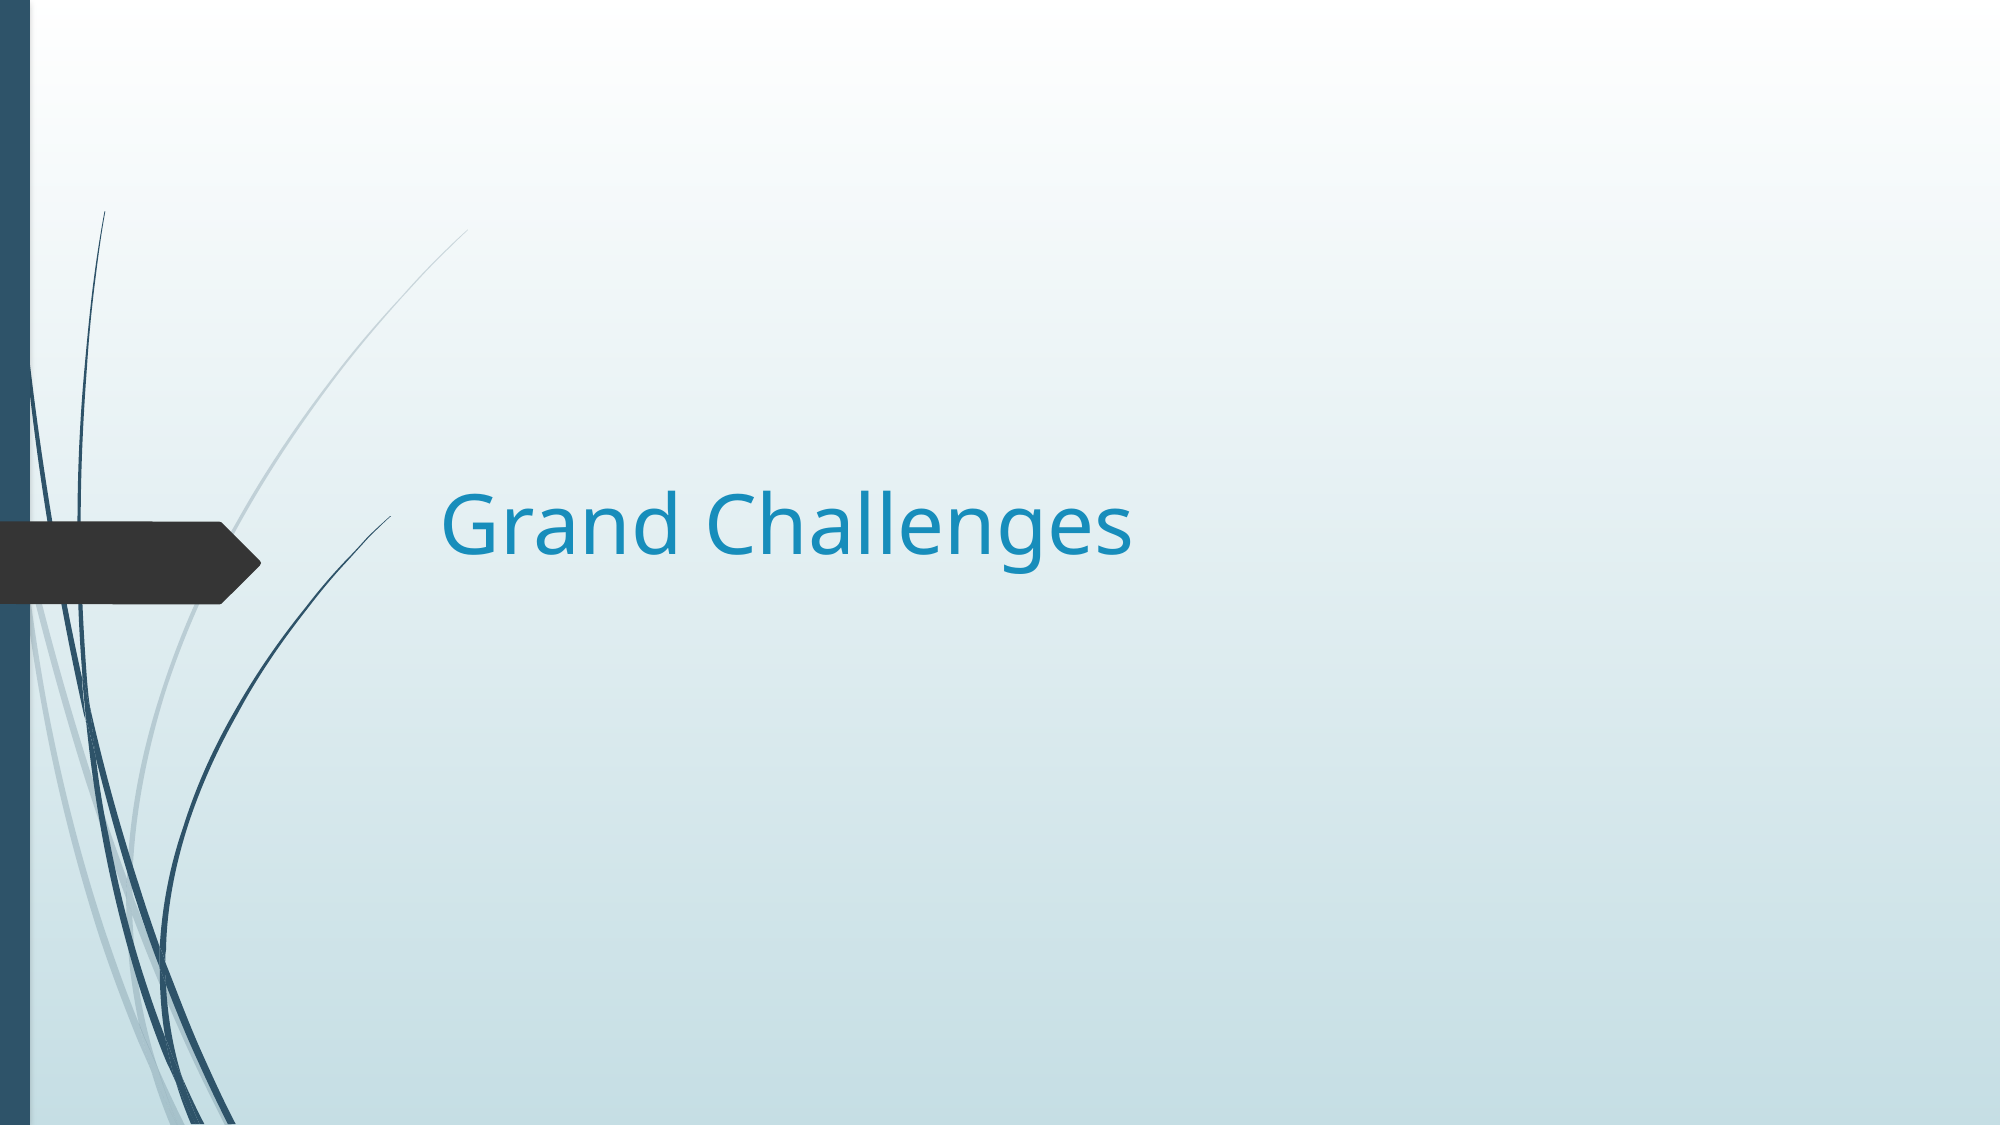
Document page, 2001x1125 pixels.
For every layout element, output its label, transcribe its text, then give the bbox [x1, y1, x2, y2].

title Grand Challenges [424, 337, 1888, 579]
